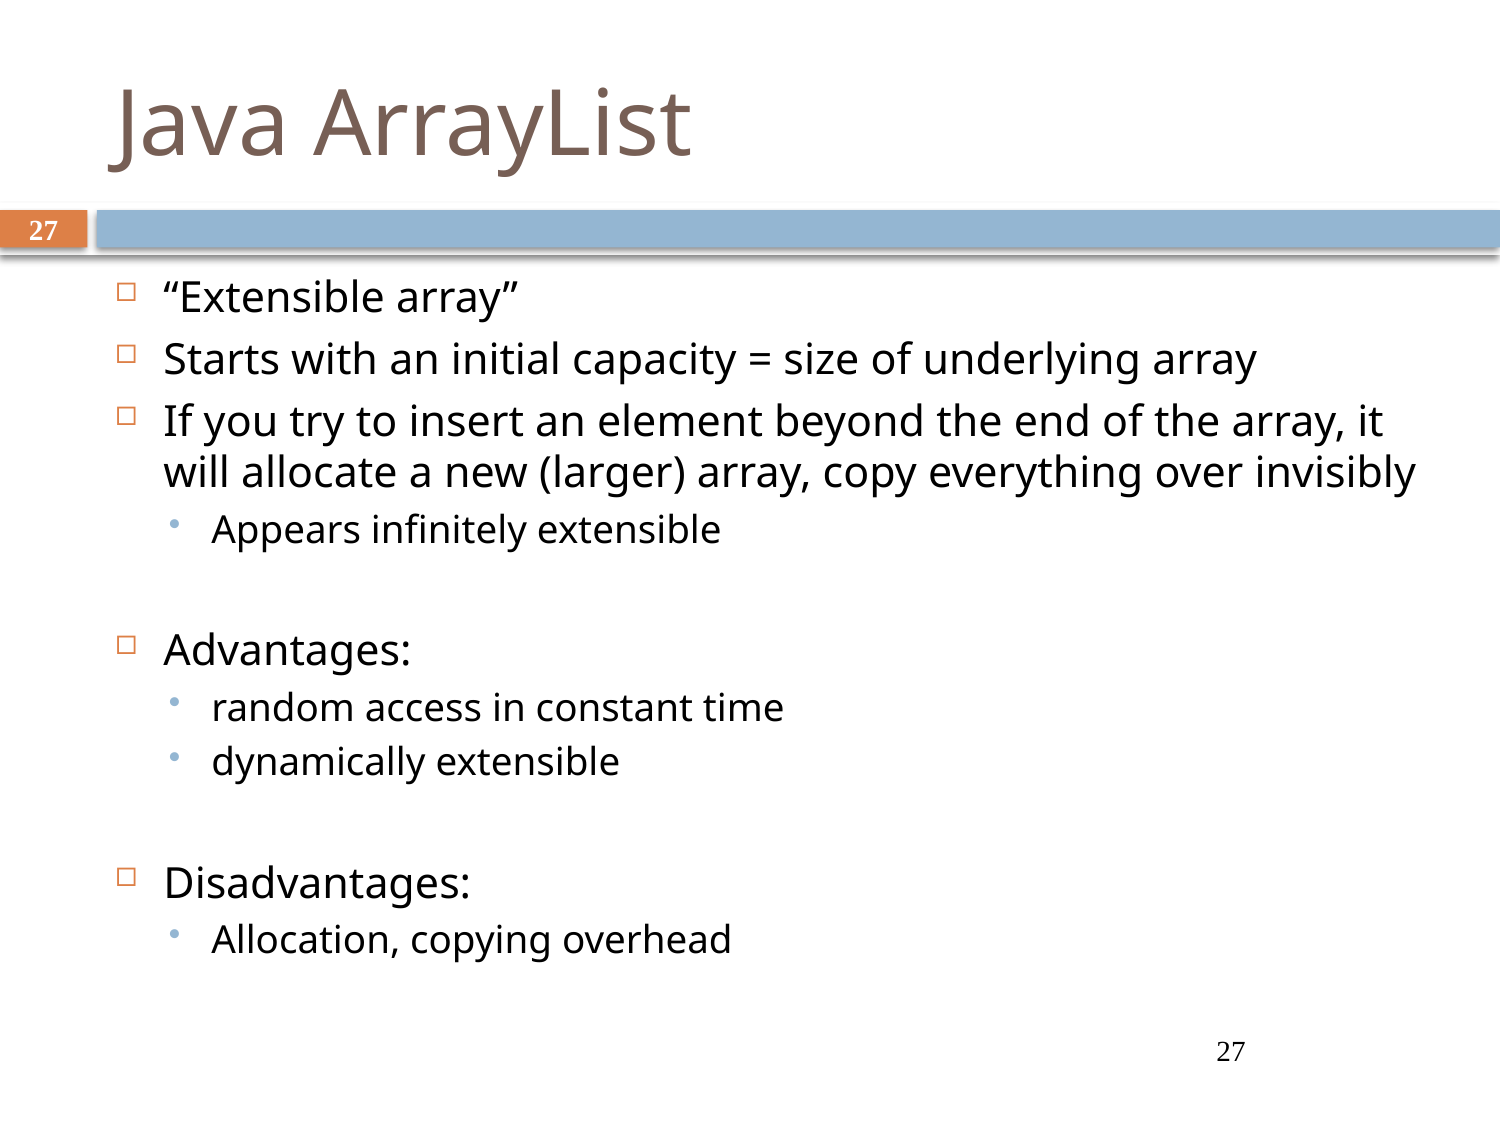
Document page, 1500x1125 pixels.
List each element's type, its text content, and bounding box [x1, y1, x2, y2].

list “Extensible array” Starts with an initial capacity = size of underlying array If you try to insert an element beyond the end of the array, it will allocate a new (larger) array, copy everything over invisibly Appears infinitely extensible Advantages: random access in constant time dynamically extensible Disadvantages: Allocation, copying overhead [100, 262, 1438, 1000]
slide_number 27 [0, 208, 88, 249]
text_box 27 [1207, 1025, 1256, 1073]
title Java ArrayList [100, 37, 1438, 200]
